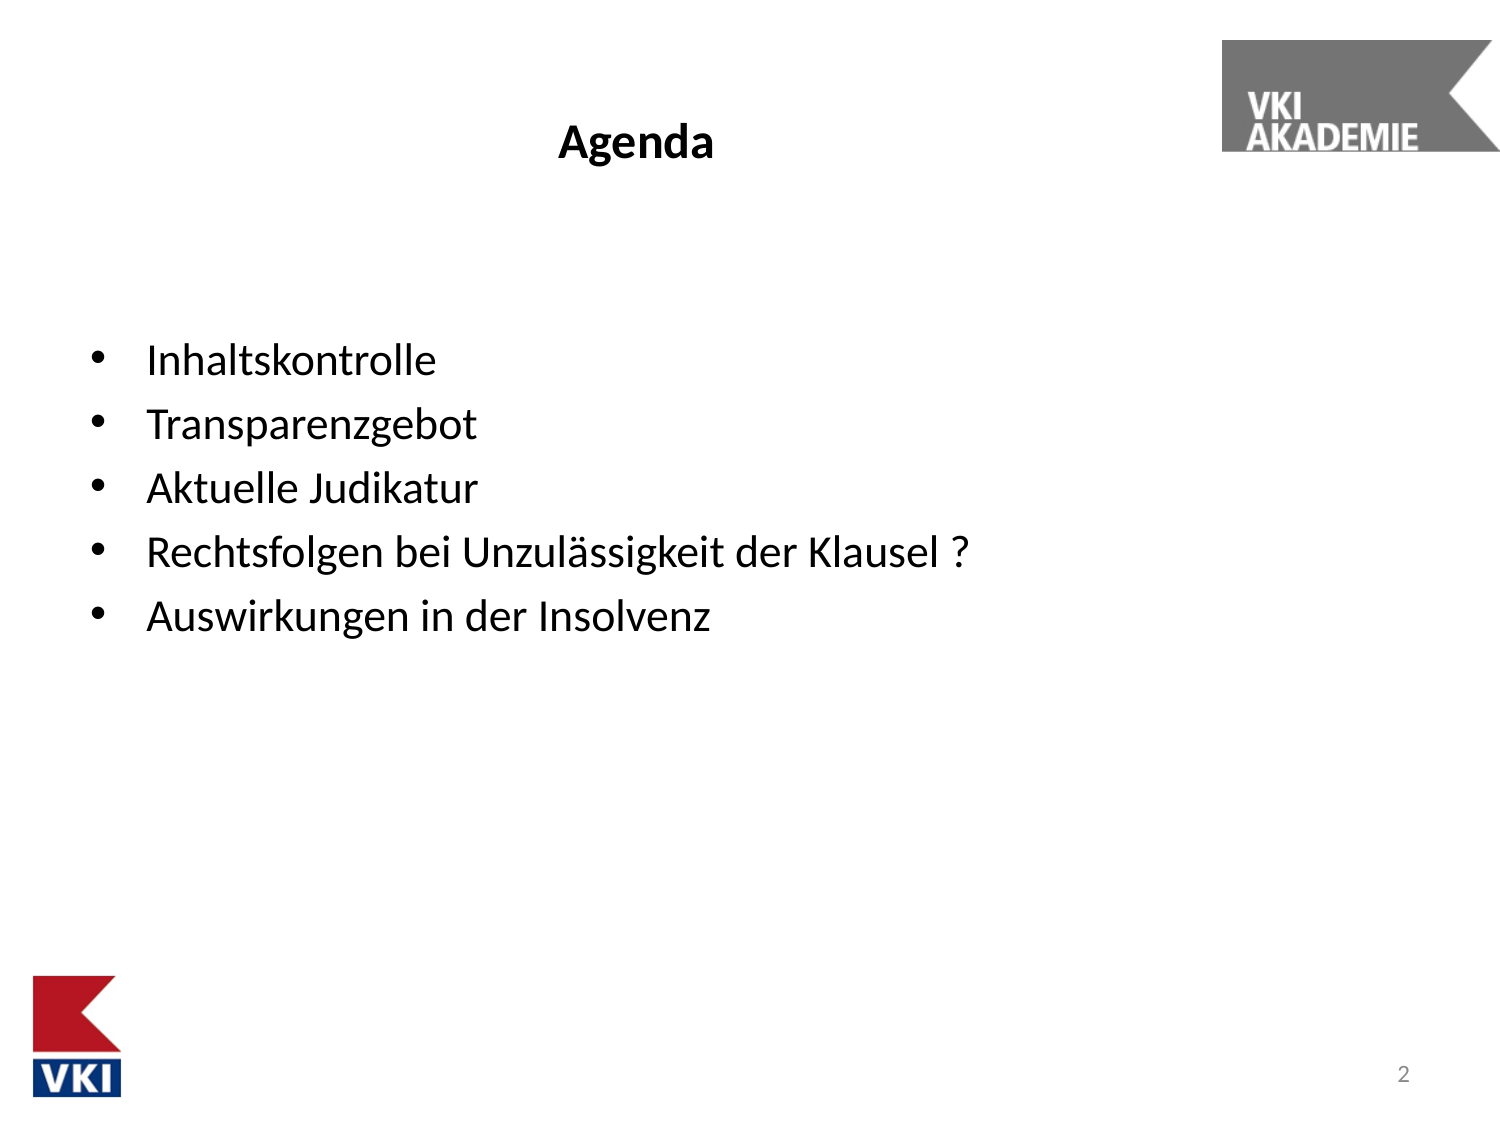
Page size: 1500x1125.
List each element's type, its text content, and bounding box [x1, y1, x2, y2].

picture [31, 975, 122, 1099]
picture [1222, 40, 1500, 162]
title Agenda [75, 45, 1199, 233]
list Inhaltskontrolle Transparenzgebot Aktuelle Judikatur Rechtsfolgen bei Unzulässigkeit der Klausel ? Auswirkungen in der Insolvenz [75, 262, 1425, 1075]
slide_number 2 [1074, 1042, 1425, 1103]
